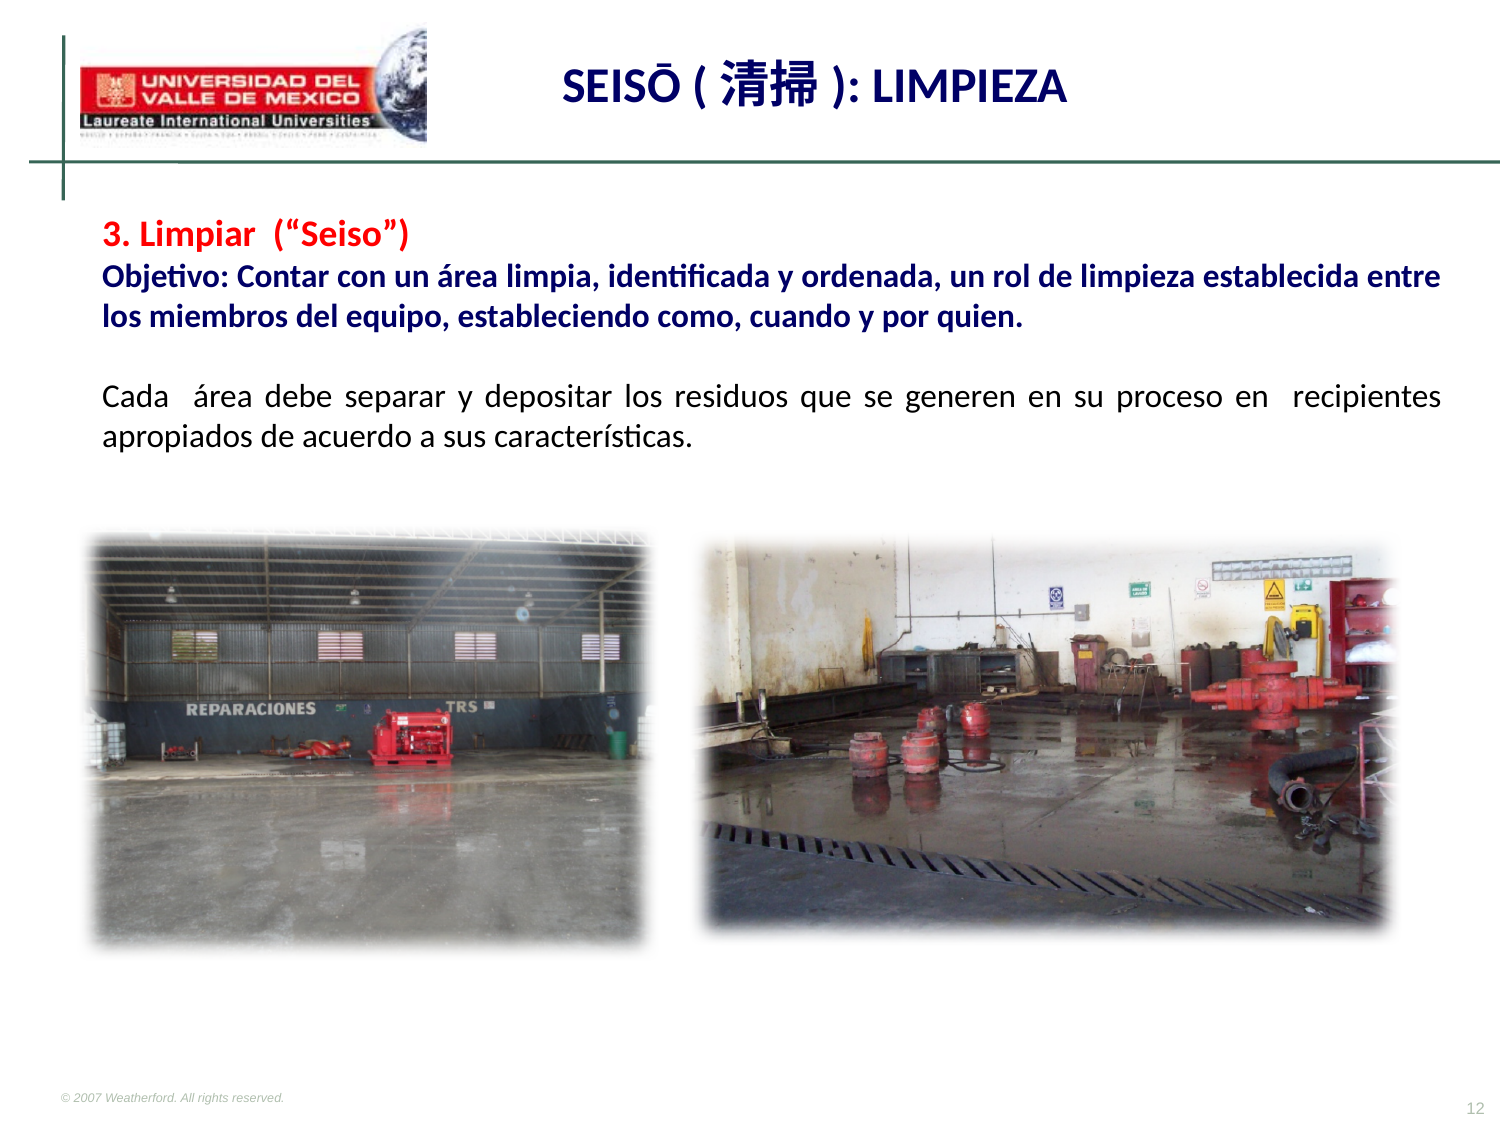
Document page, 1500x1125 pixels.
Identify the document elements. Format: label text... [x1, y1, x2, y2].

title SEISŌ (清掃): LIMPIEZA [195, 24, 1436, 150]
slide_number 11 [1187, 1049, 1500, 1125]
picture [688, 530, 1404, 946]
text_box 3. Limpiar (“Seiso”) Objetivo: Contar con un área limpia, identificada y ordenada, un rol de limpieza establecida entre los miembros del equipo, estableciendo como, cuando y por quien. Cada área debe separar y depositar los residuos que se generen en su proceso en recipientes apropiados de acuerdo a sus características. [87, 202, 1459, 582]
picture [80, 22, 427, 148]
picture [77, 524, 660, 962]
